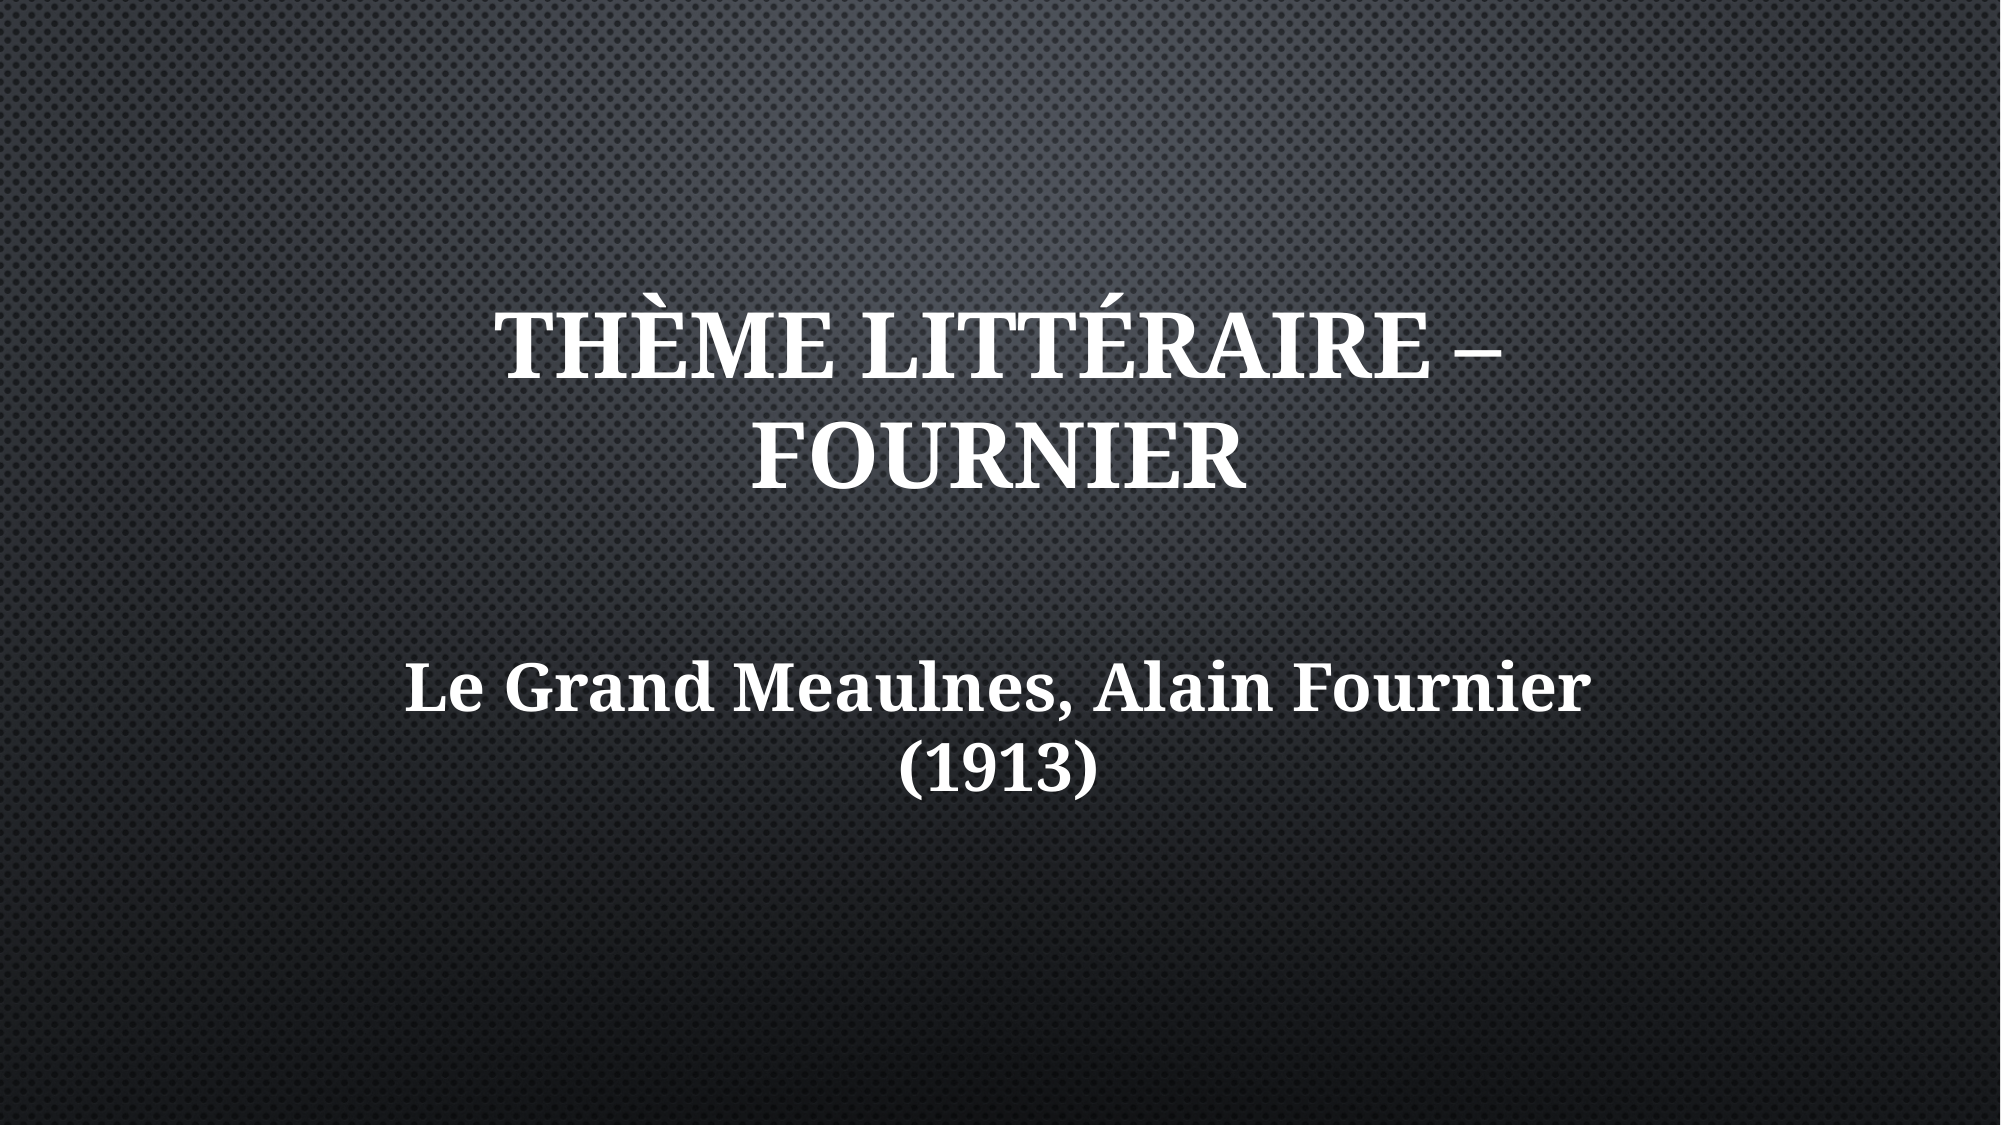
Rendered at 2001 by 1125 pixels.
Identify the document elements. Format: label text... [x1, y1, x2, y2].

title Thème littéraire – Fournier [287, 99, 1711, 625]
subtitle Le Grand Meaulnes, Alain Fournier (1913) [287, 637, 1711, 950]
